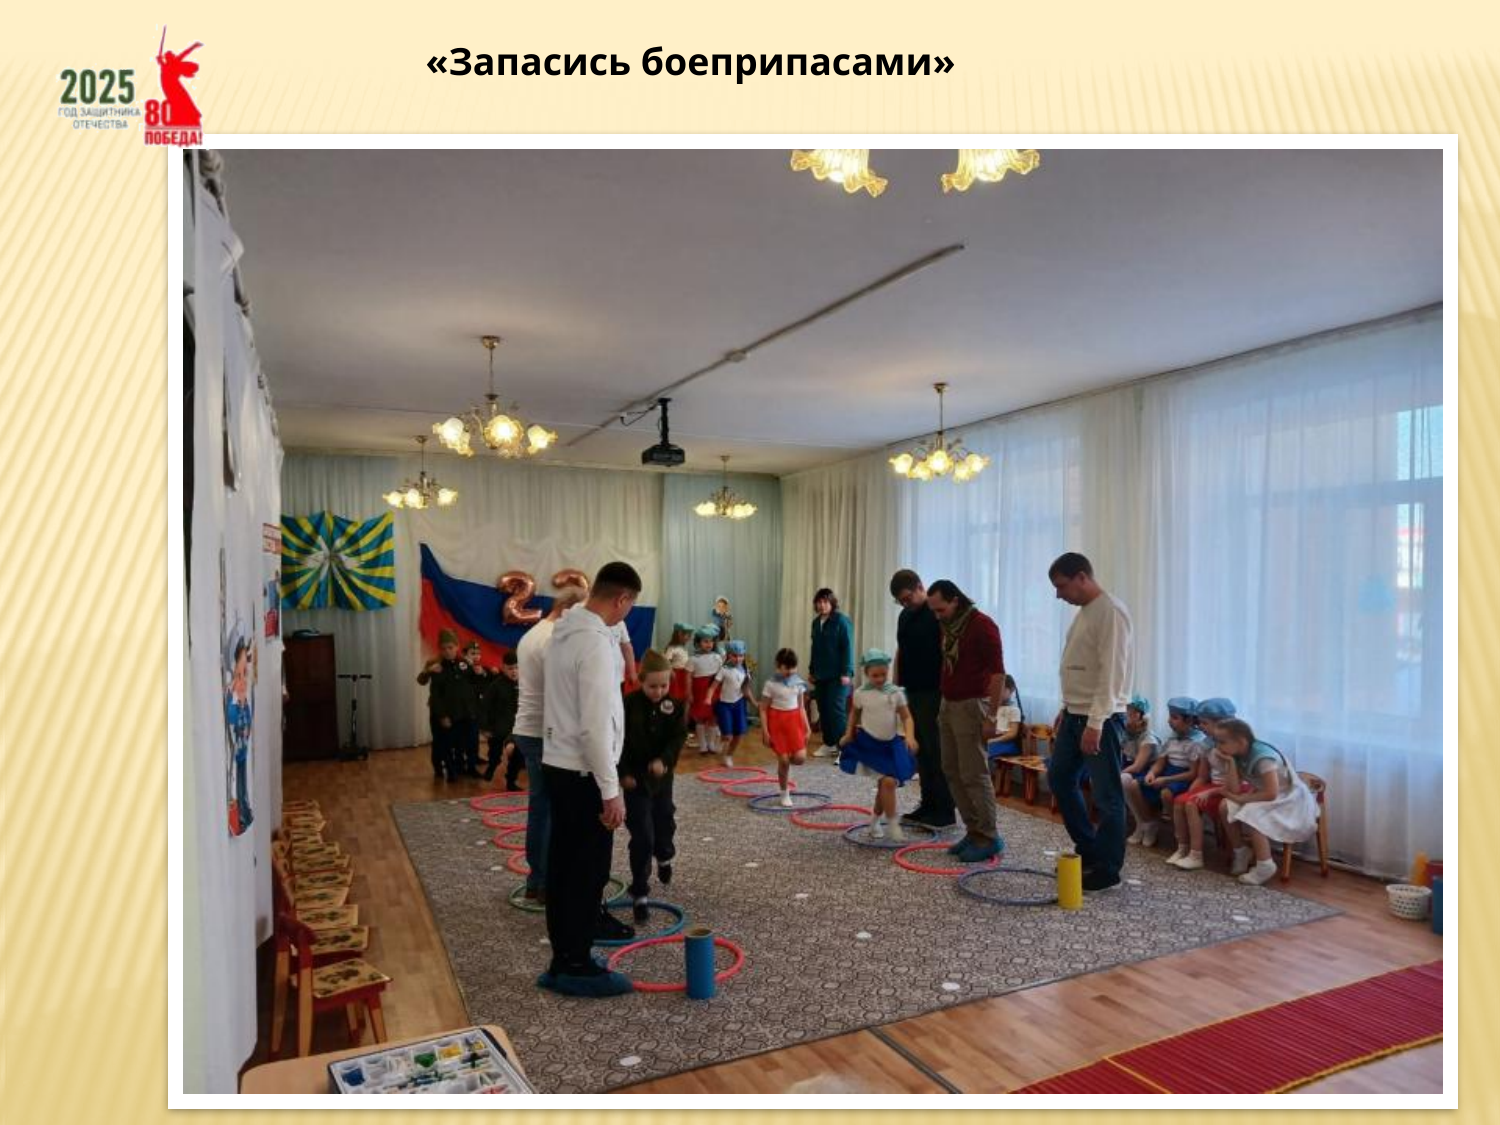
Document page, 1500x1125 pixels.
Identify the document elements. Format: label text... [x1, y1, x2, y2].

text_box «Запасись боеприпасами» [281, 30, 1152, 91]
picture [0, 0, 1444, 1095]
